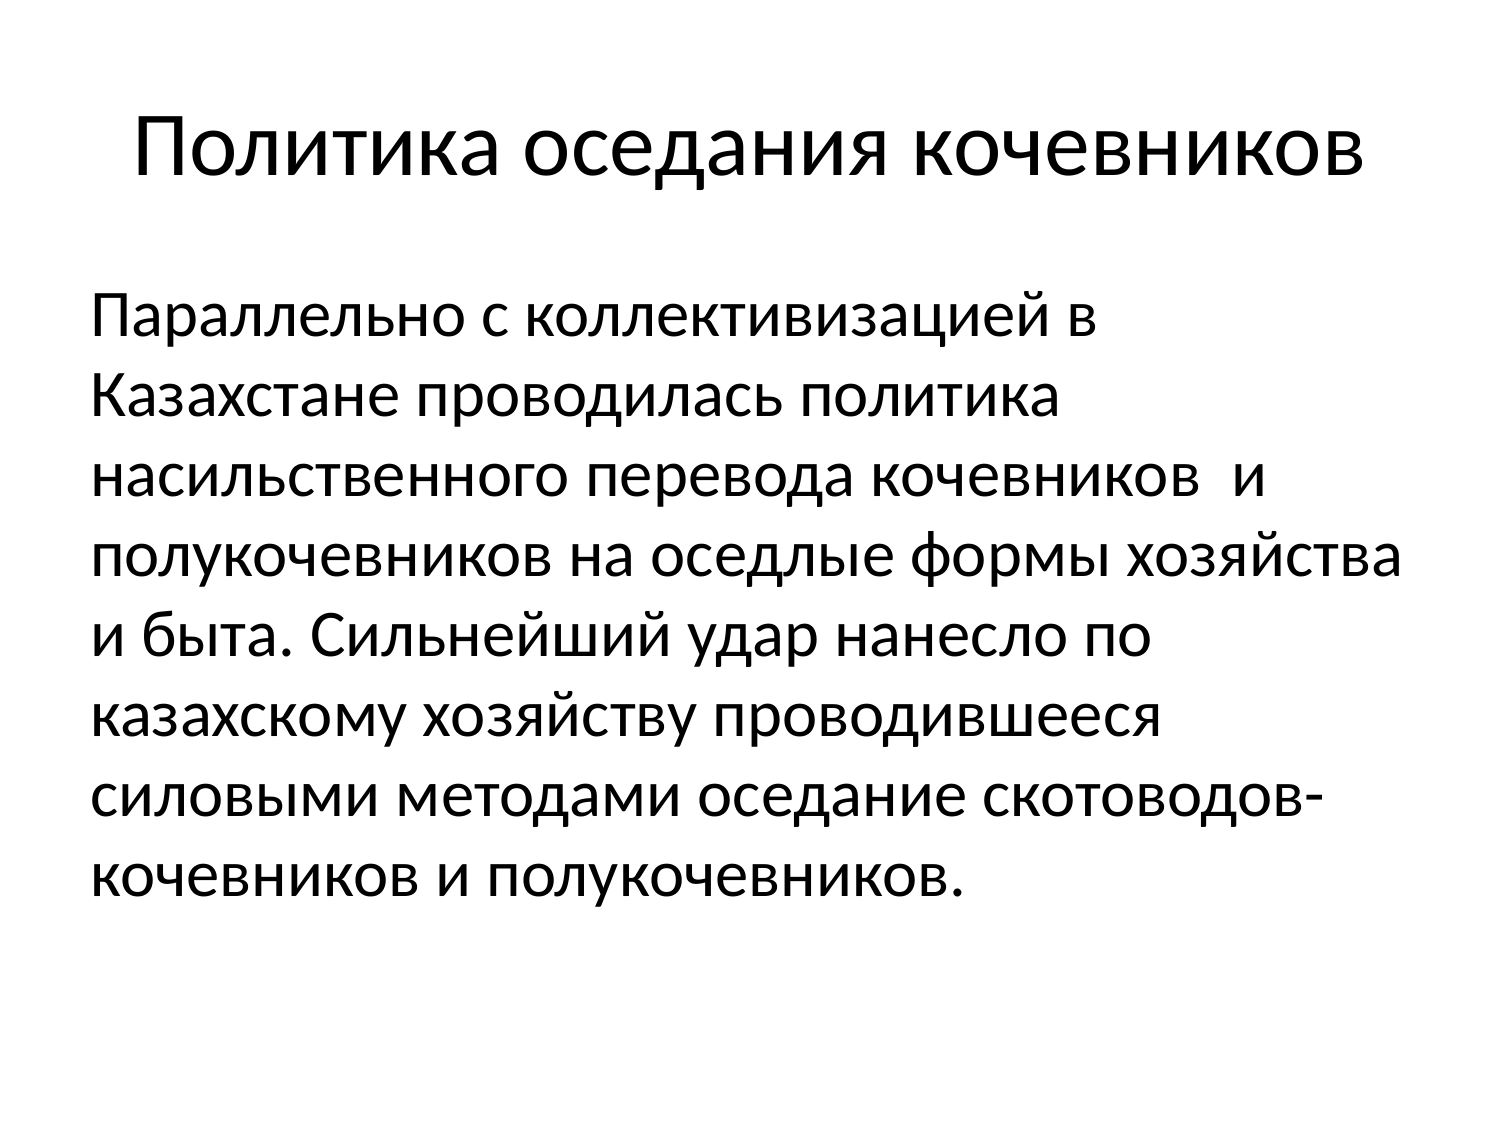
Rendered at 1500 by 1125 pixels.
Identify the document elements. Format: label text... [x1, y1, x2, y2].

list Параллельно с коллективизацией в Казахстане проводилась политика насильственного перевода кочевников и полукочевников на оседлые формы хозяйства и быта. Сильнейший удар нанесло по казахскому хозяйству проводившееся силовыми методами оседание скотоводов-кочевников и полукочевников. [75, 262, 1425, 1005]
title Политика оседания кочевников [75, 45, 1425, 233]
